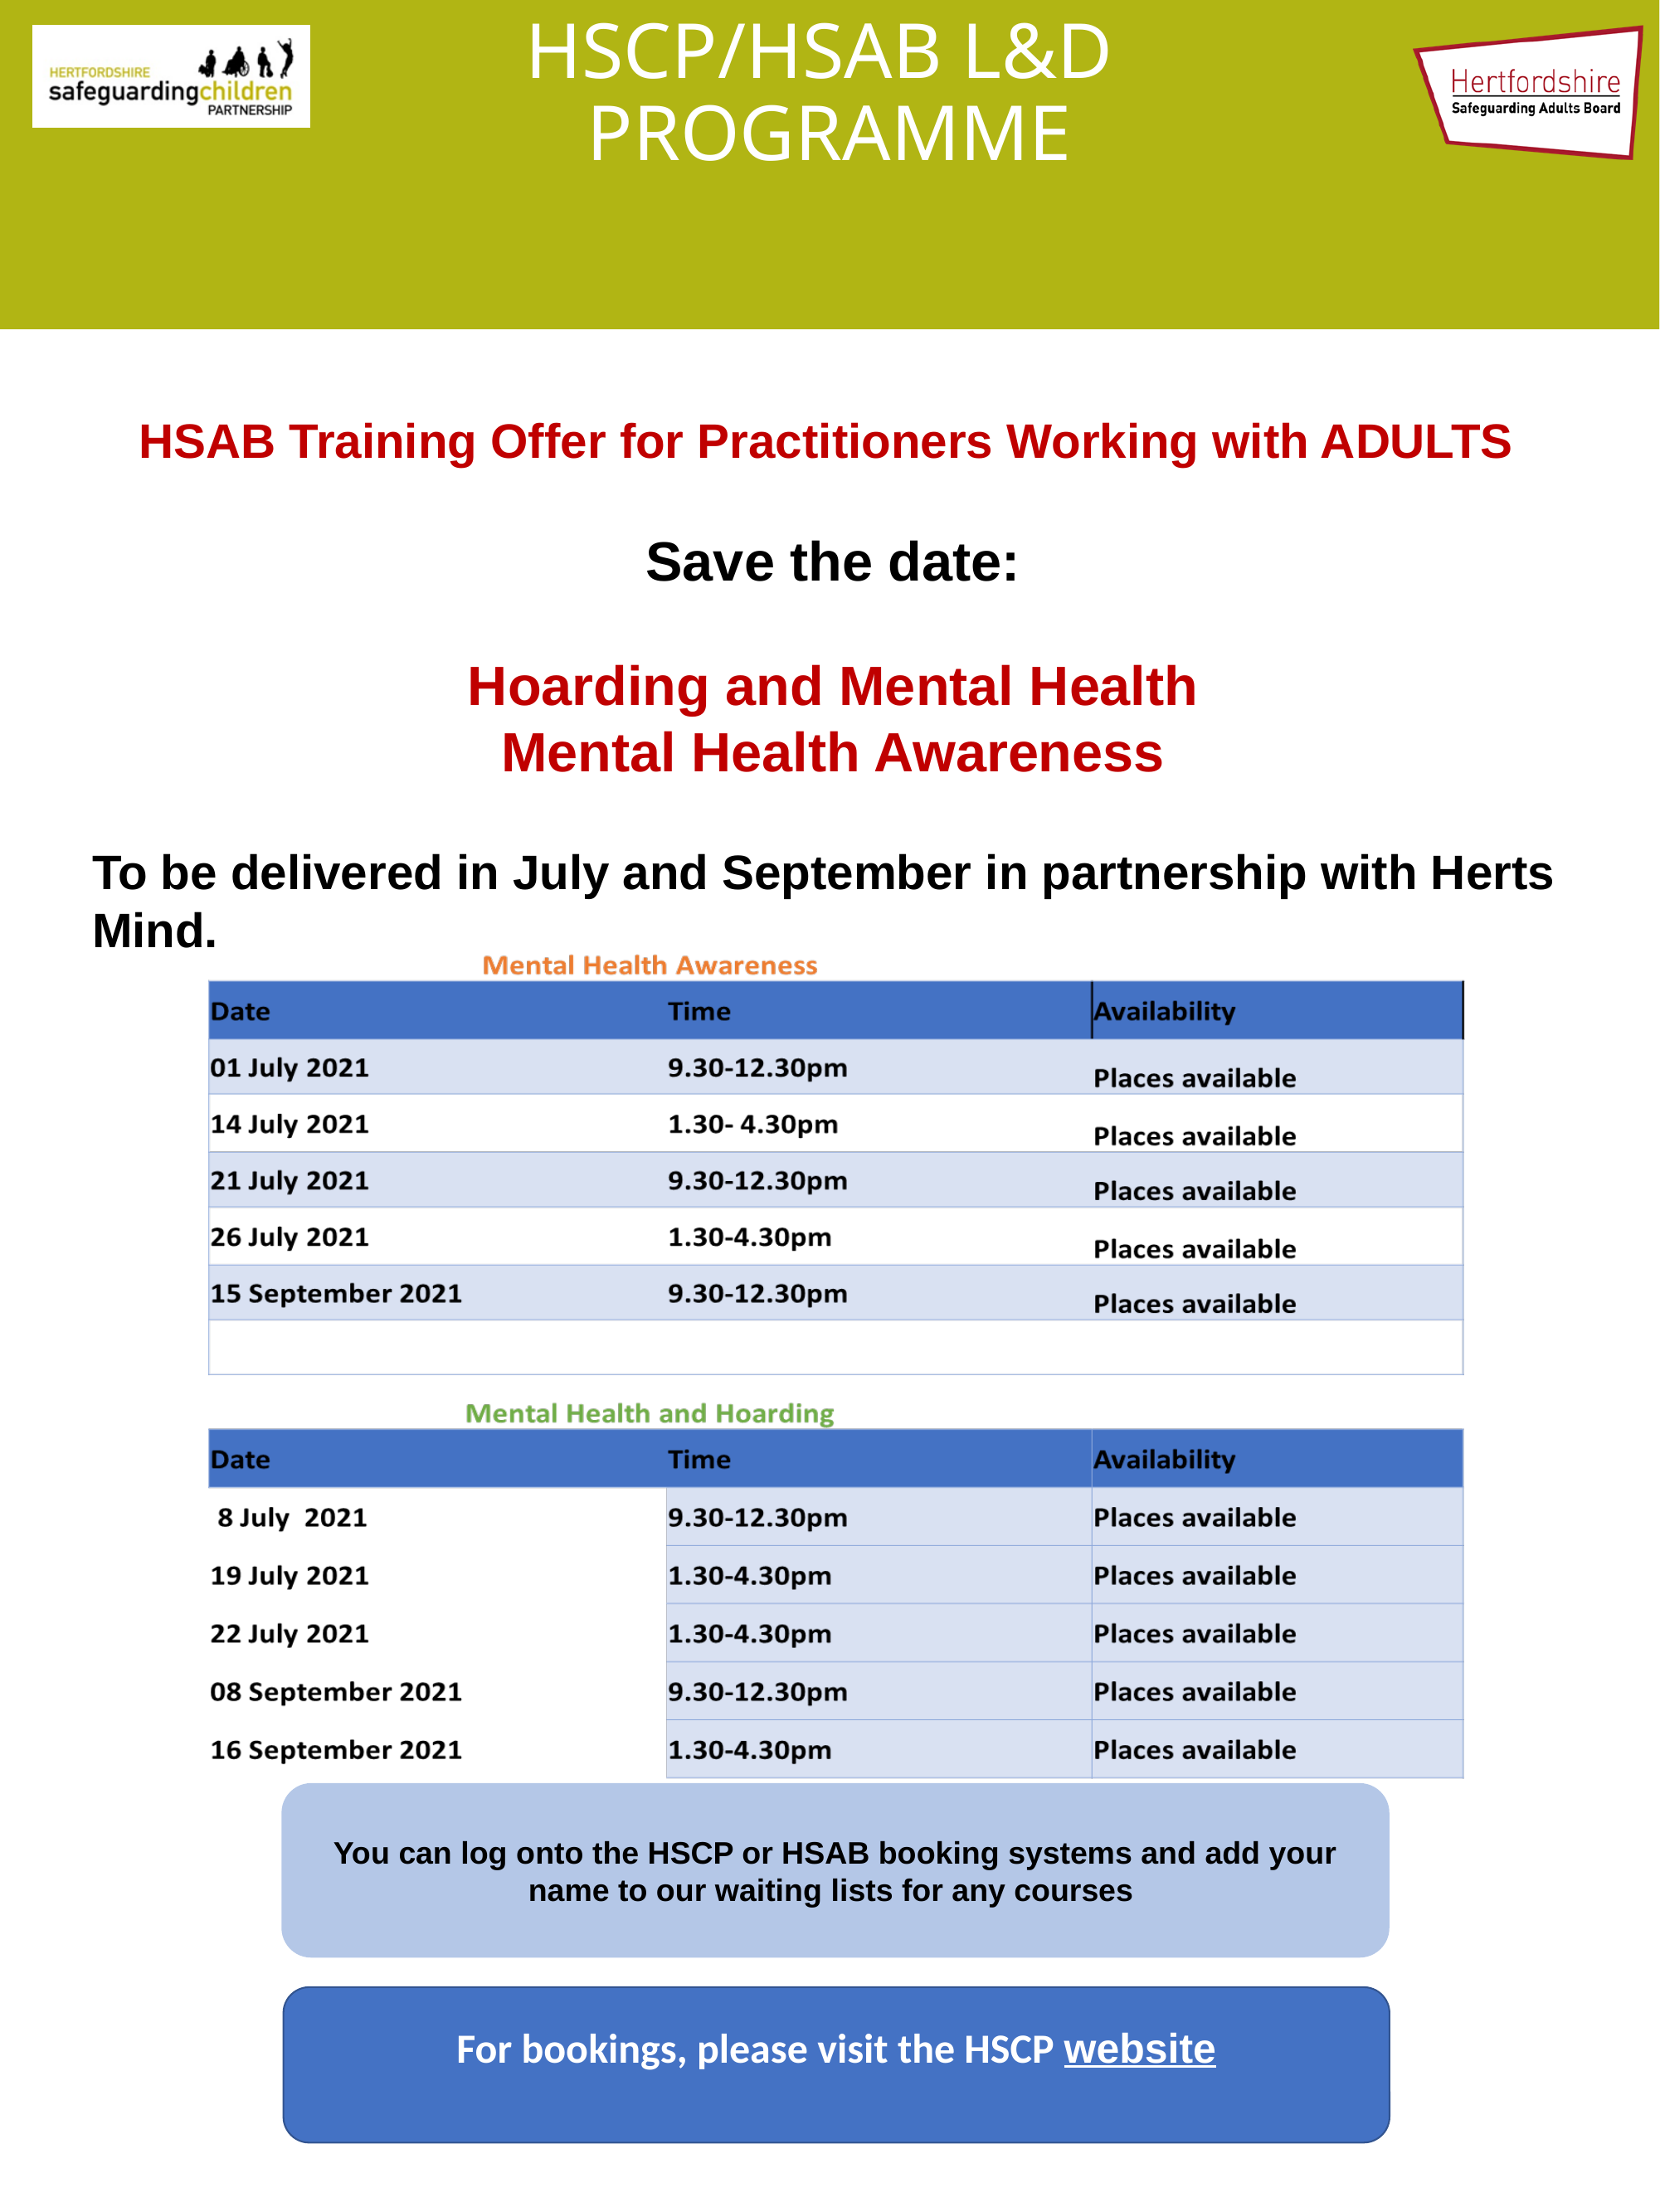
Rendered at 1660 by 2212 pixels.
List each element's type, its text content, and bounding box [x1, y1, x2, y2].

title HSCP/HSAB L&D PROGRAMME [0, 6, 1659, 288]
text_box You can log onto the HSCP or HSAB booking systems and add your name to our waiting lists for any courses [281, 1784, 1390, 1958]
picture [208, 922, 1465, 1784]
text_box HSAB Training Offer for Practitioners Working with ADULTS Save the date: Hoarding and Mental Health Mental Health Awareness To be delivered in July and September in partnership with Herts Mind. [80, 403, 1587, 964]
text_box For bookings, please visit the HSCP website [282, 1986, 1391, 2144]
